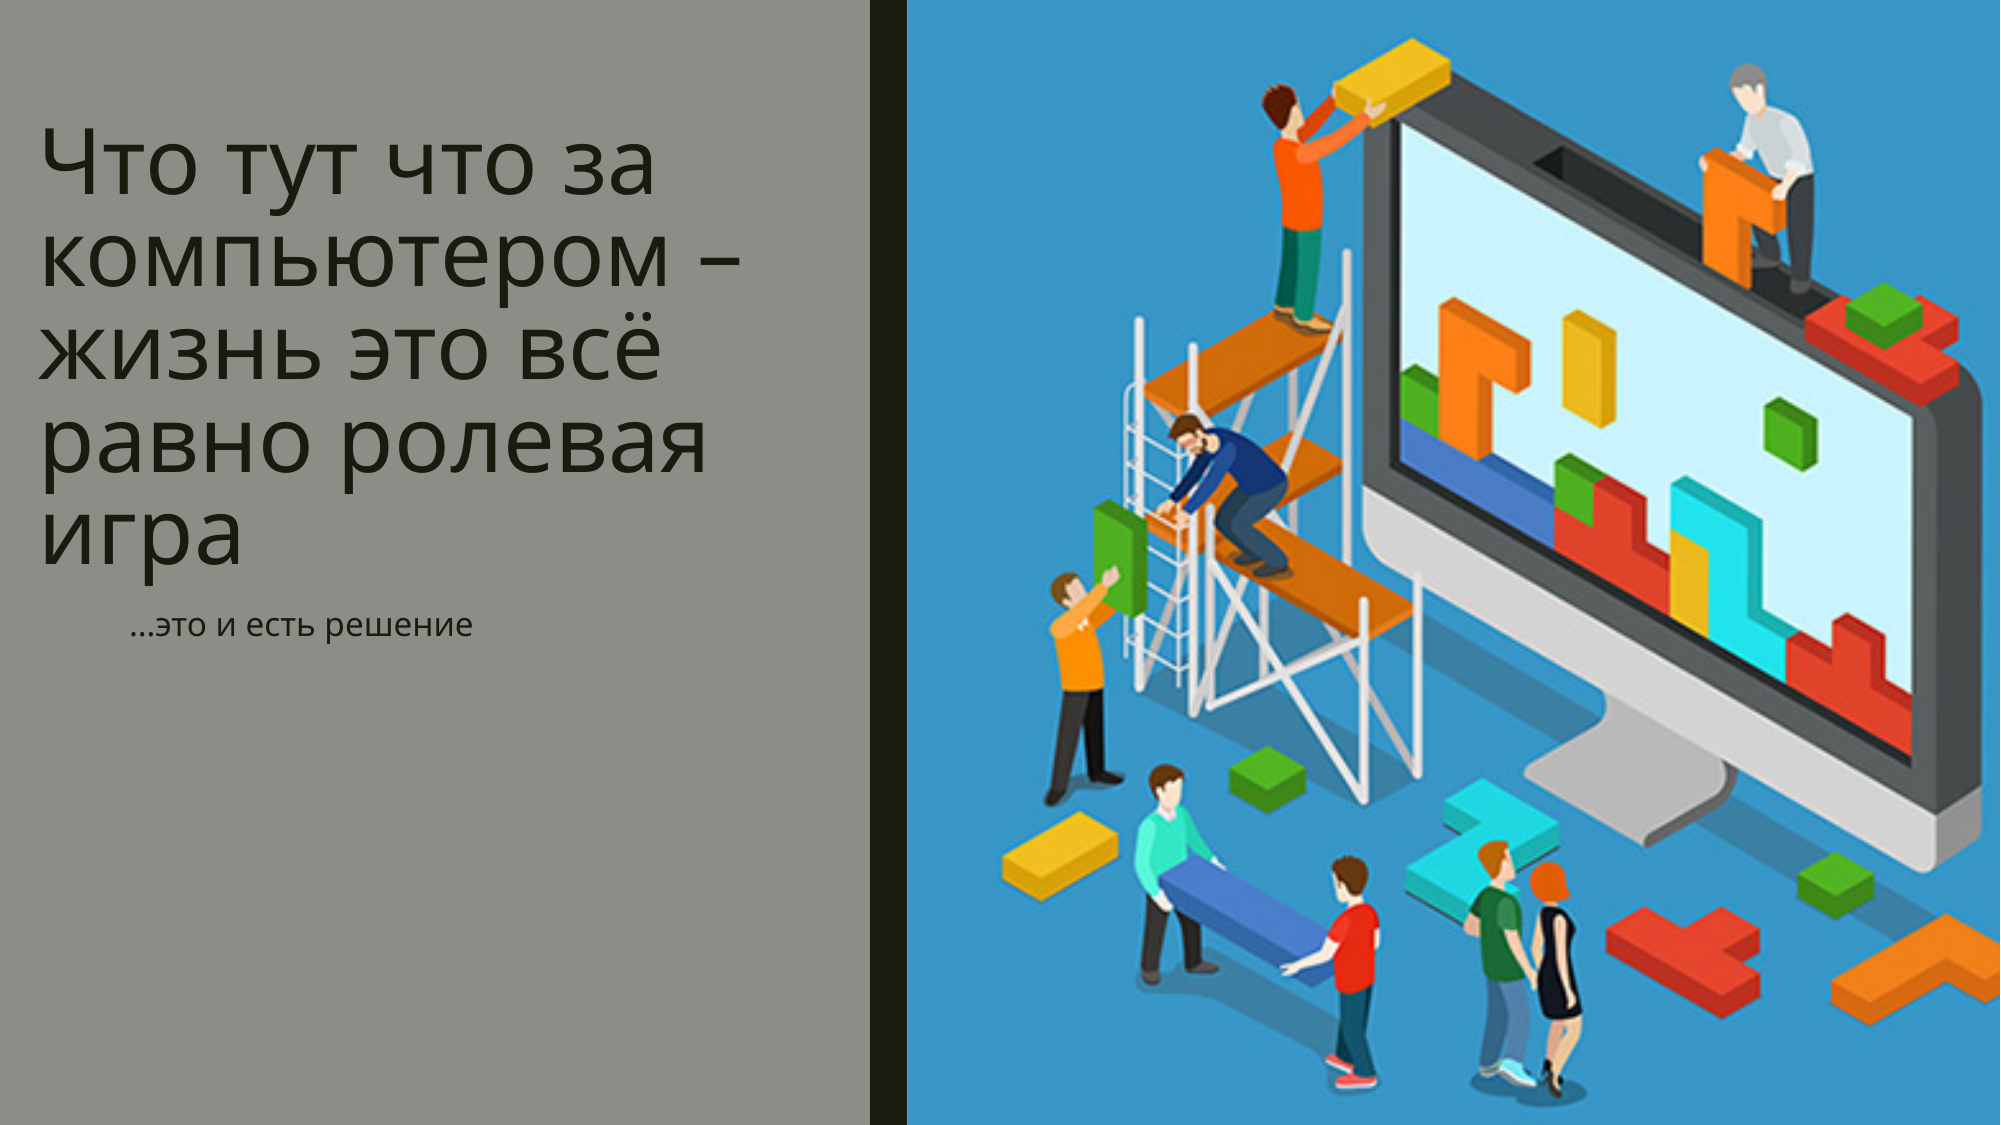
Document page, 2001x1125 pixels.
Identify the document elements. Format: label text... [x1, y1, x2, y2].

list …это и есть решение [114, 590, 747, 1085]
picture [907, 0, 2000, 1125]
title Что тут что за компьютером – жизнь это всё равно ролевая игра [23, 112, 874, 591]
